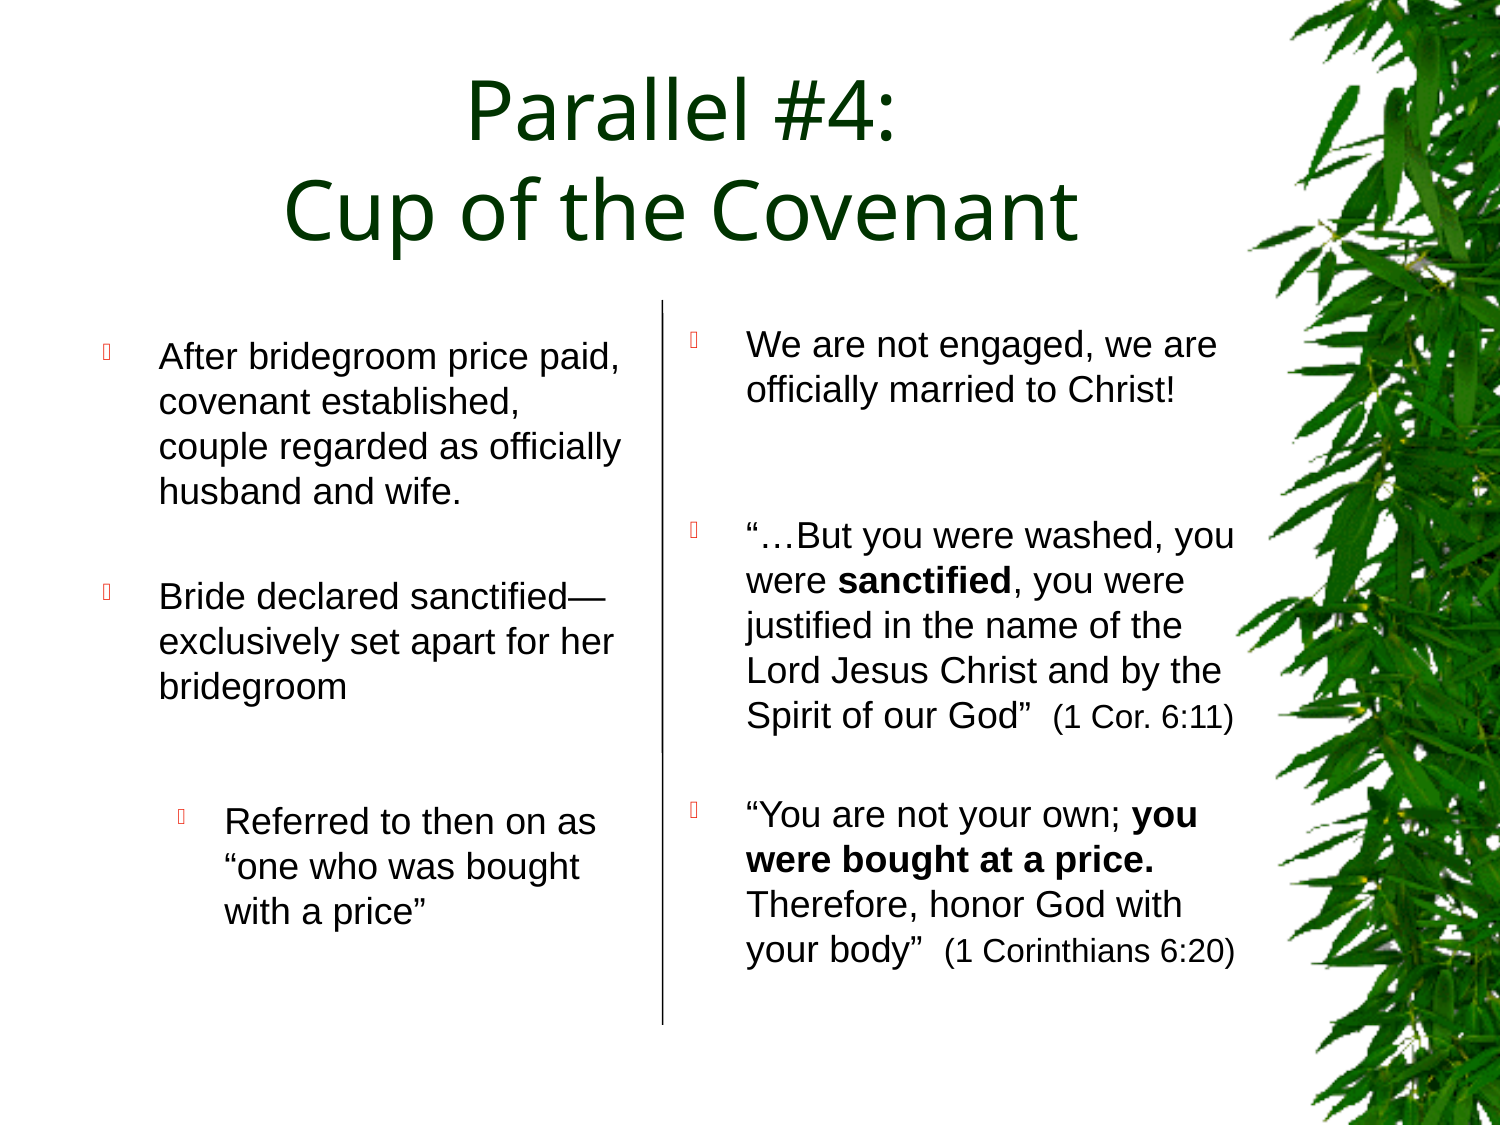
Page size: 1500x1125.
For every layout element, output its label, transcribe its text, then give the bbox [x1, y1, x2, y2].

picture [1206, 0, 1500, 1125]
text_box We are not engaged, we are officially married to Christ! “…But you were washed, you were sanctified, you were justified in the name of the Lord Jesus Christ and by the Spirit of our God” (1 Cor. 6:11) “You are not your own; you were bought at a price. Therefore, honor God with your body” (1 Corinthians 6:20) [674, 312, 1263, 1025]
title Parallel #4: Cup of the Covenant [87, 49, 1276, 266]
list After bridegroom price paid, covenant established, couple regarded as officially husband and wife. Bride declared sanctified—exclusively set apart for her bridegroom Referred to then on as “one who was bought with a price” [87, 324, 651, 1038]
